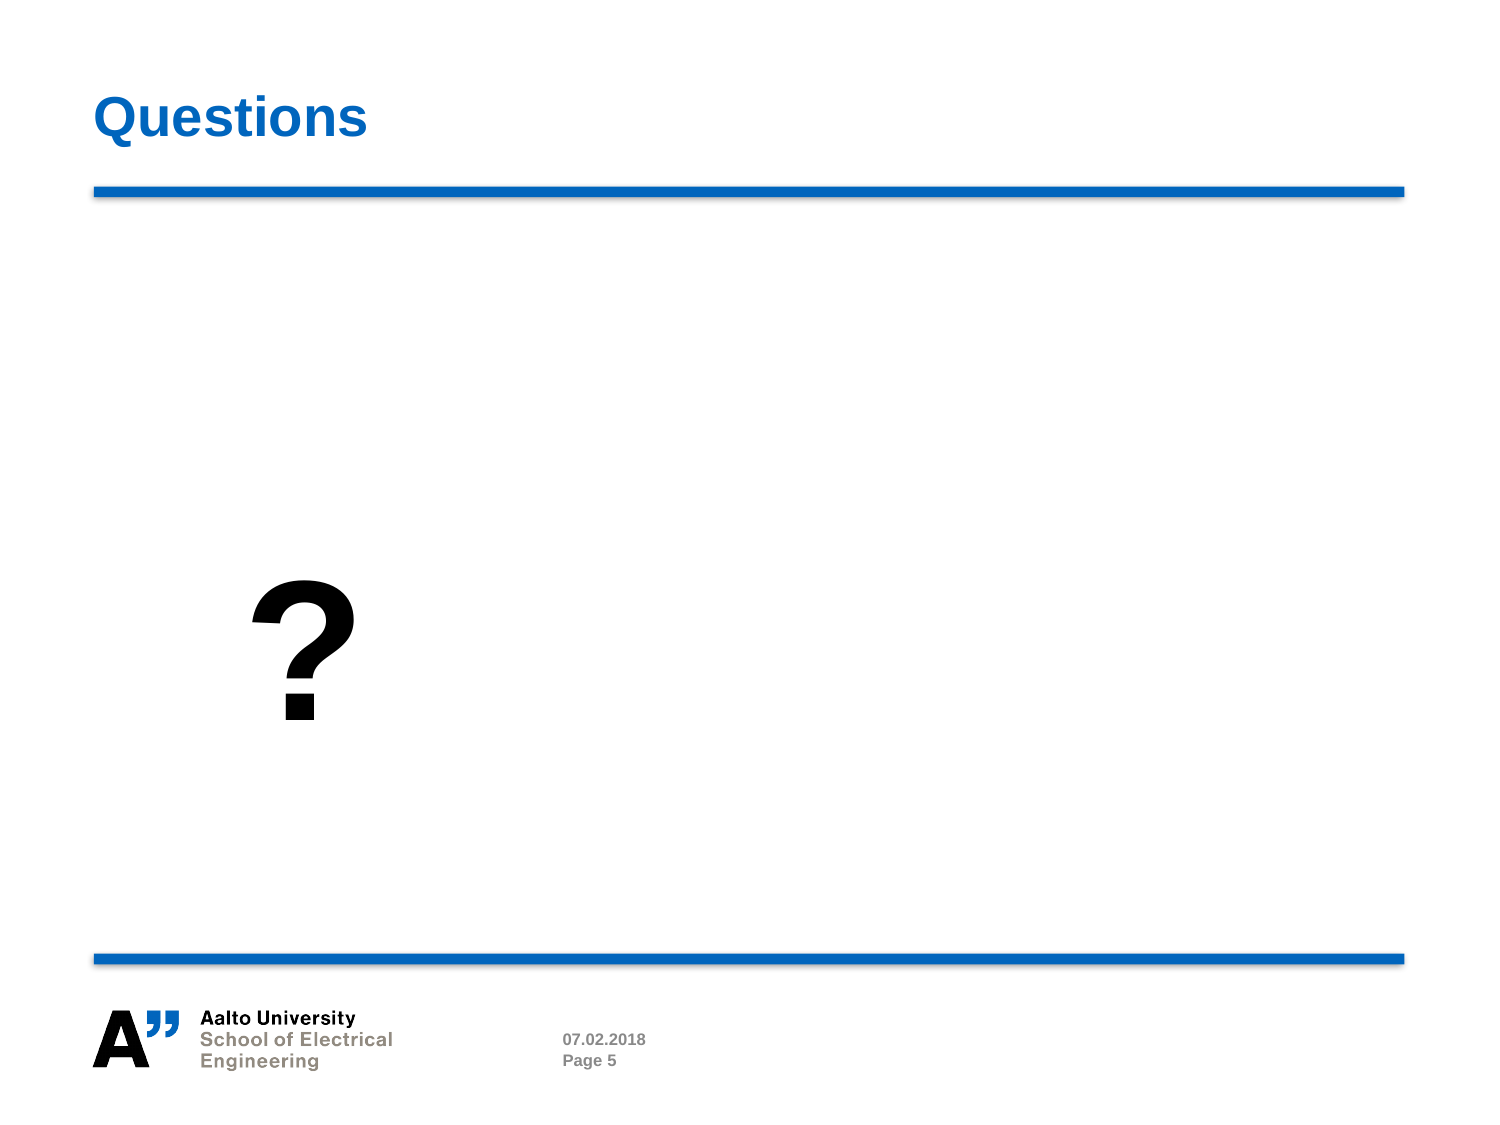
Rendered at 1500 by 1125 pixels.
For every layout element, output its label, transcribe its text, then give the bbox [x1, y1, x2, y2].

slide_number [562, 1029, 816, 1050]
title Questions [93, 80, 1369, 228]
picture [35, 953, 449, 1125]
slide_number Page 5 [562, 1050, 816, 1071]
list ? [93, 245, 1405, 925]
